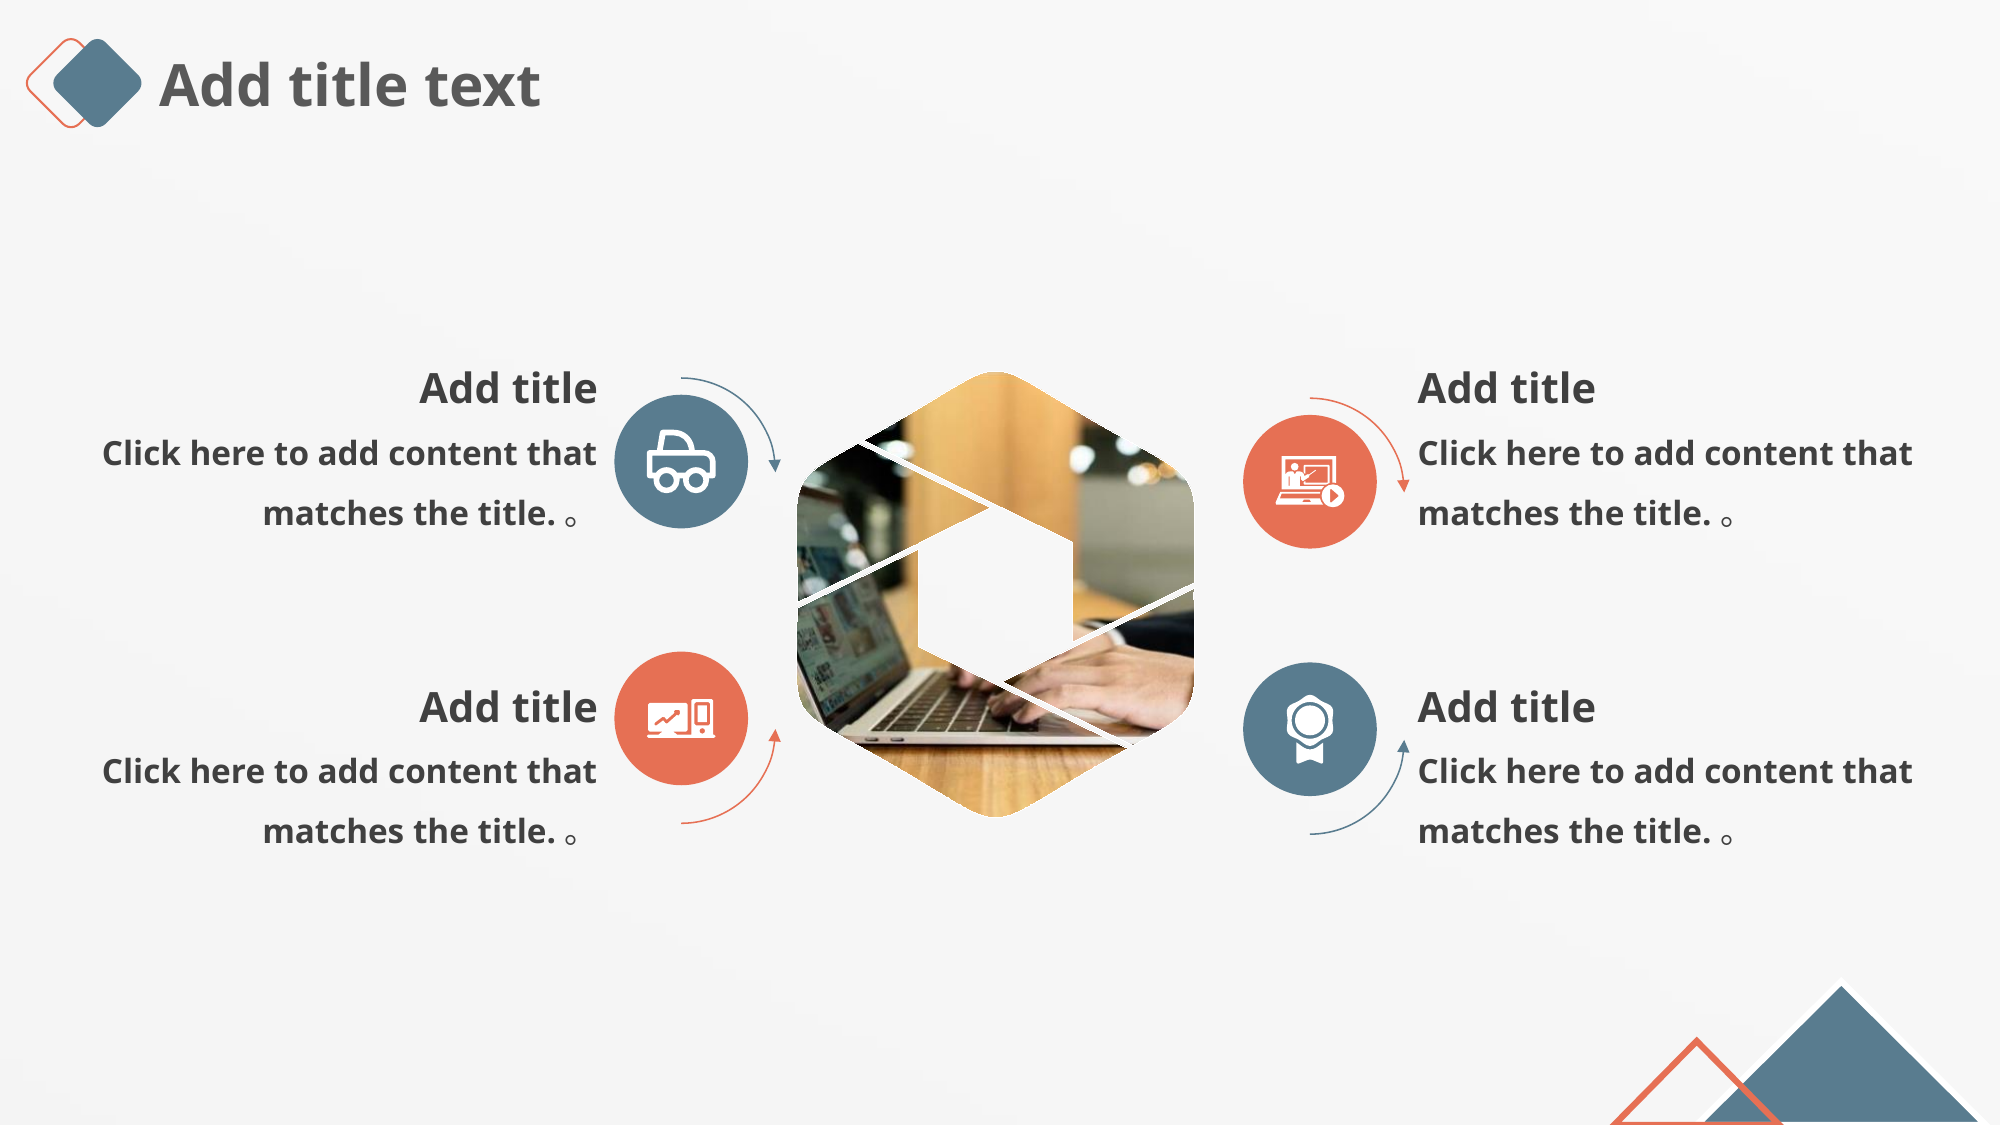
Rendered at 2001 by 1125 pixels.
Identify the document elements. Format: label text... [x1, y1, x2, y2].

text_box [36, 40, 563, 127]
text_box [586, 377, 776, 567]
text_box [1215, 645, 1405, 835]
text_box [1215, 398, 1405, 587]
text_box Add title Click here to add content that matches the title.。 [1402, 648, 1935, 882]
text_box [586, 634, 776, 824]
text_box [1614, 981, 1986, 1125]
text_box Add title Click here to add content that matches the title.。 [1402, 329, 1935, 564]
text_box Add title Click here to add content that matches the title.。 [78, 648, 613, 882]
picture [0, 0, 2000, 1125]
text_box Add title Click here to add content that matches the title.。 [76, 329, 613, 564]
